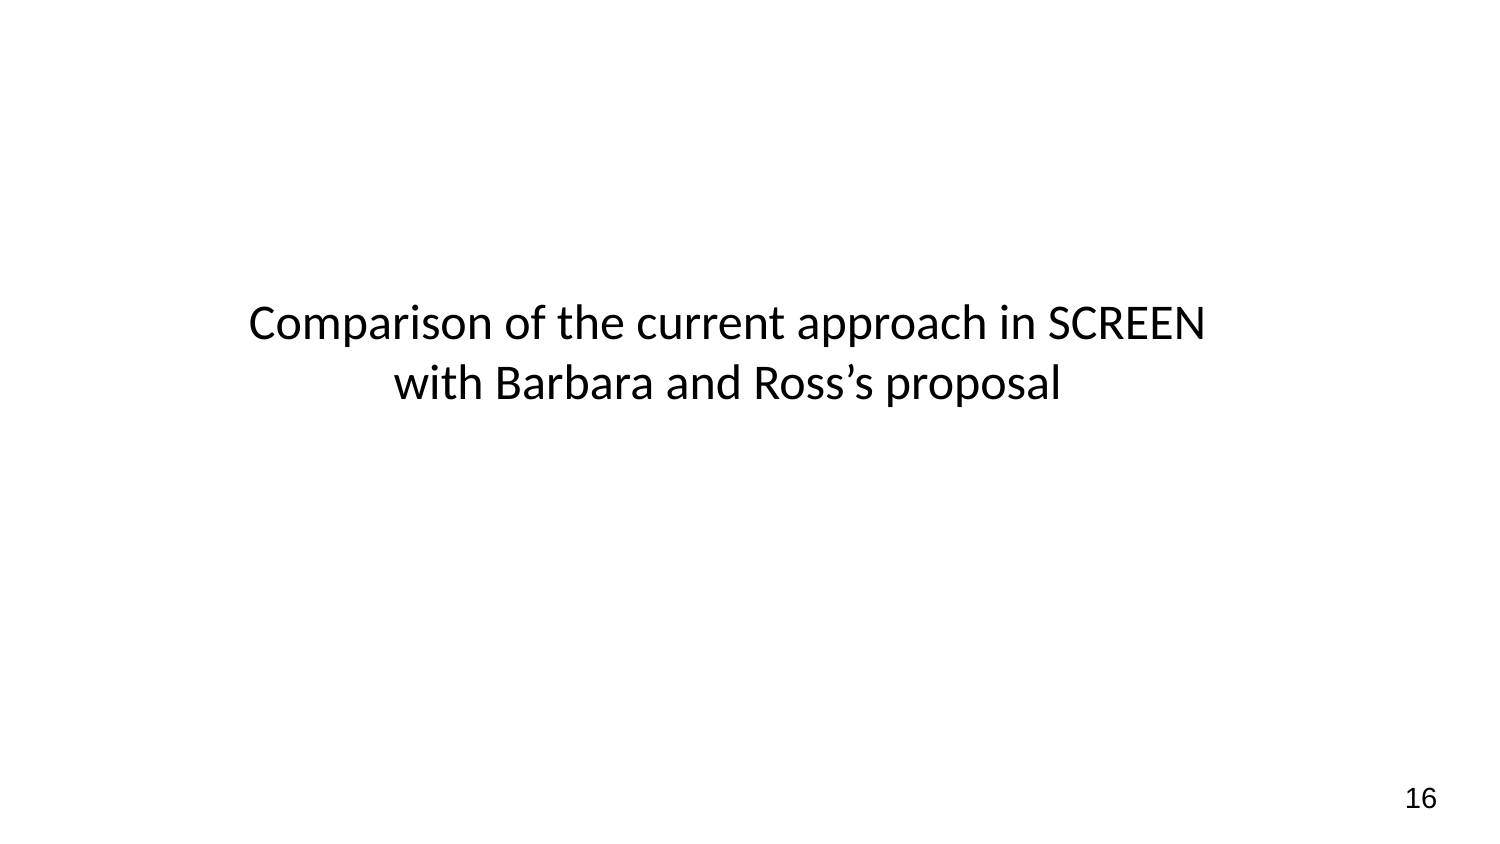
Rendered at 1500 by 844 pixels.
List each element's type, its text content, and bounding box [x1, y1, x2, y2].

text_box Comparison of the current approach in SCREEN with Barbara and Ross’s proposal [212, 274, 1243, 405]
slide_number ‹#› [1389, 764, 1480, 830]
